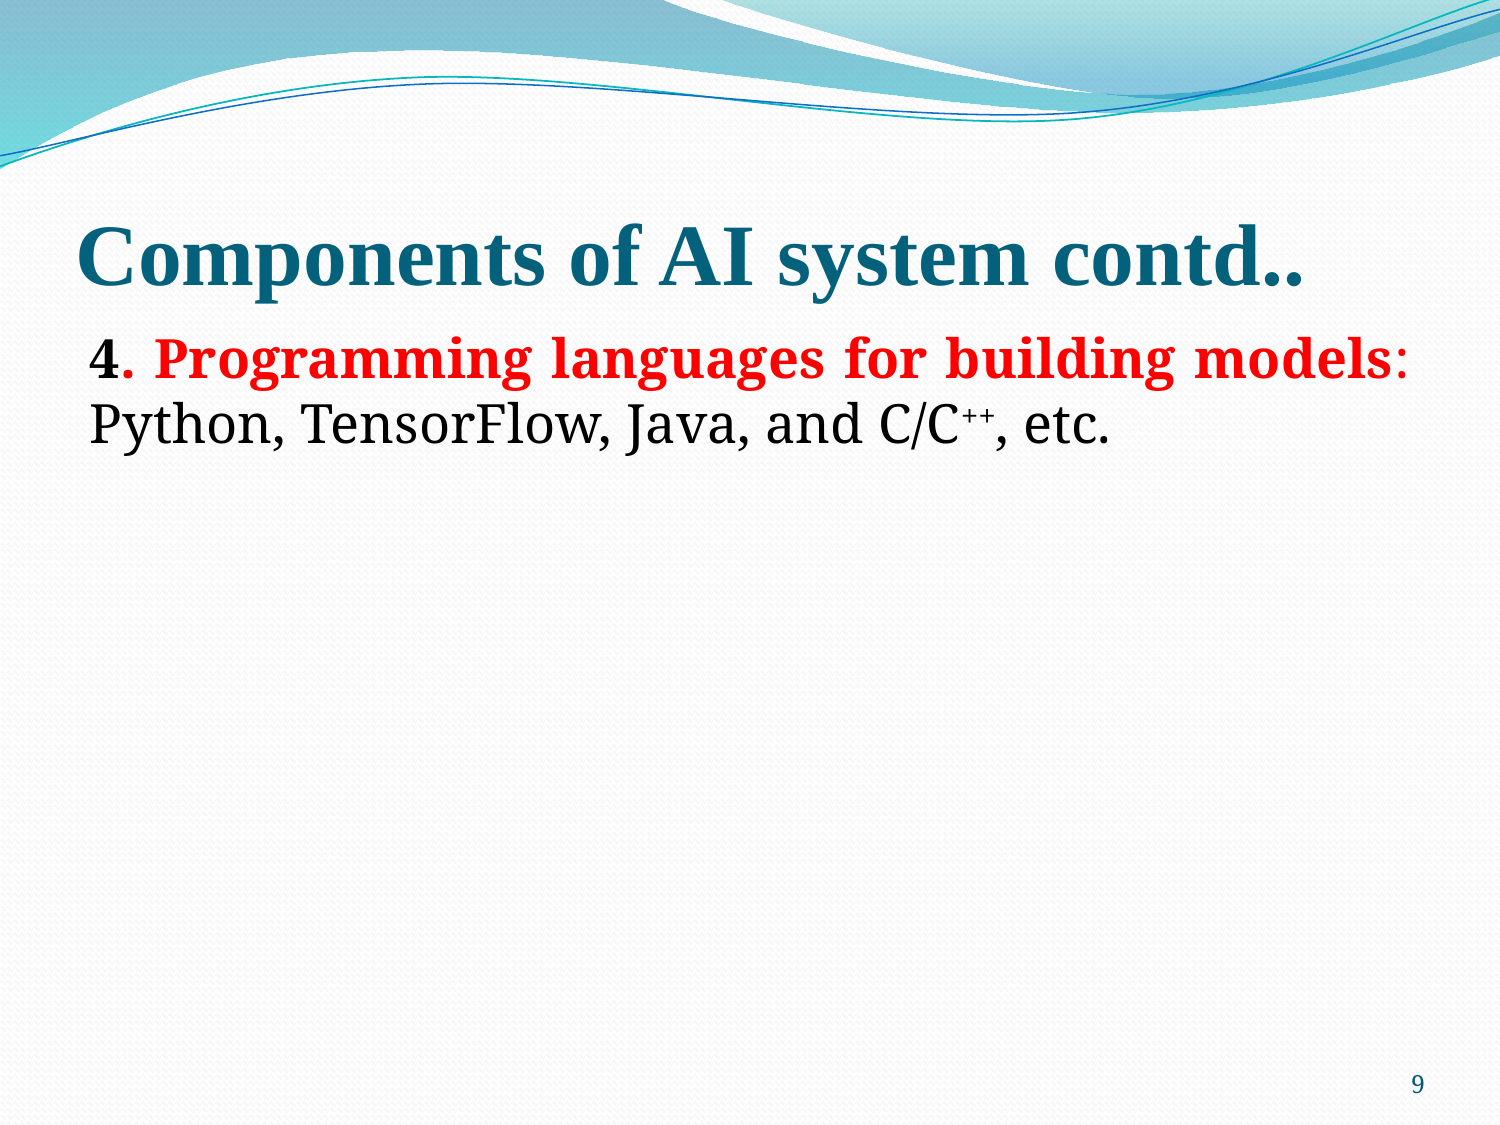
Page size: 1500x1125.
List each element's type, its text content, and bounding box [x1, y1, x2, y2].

title Components of AI system contd.. [75, 115, 1425, 303]
slide_number 9 [1299, 1042, 1425, 1103]
list 4. Programming languages for building models: Python, TensorFlow, Java, and C/C++, etc. [75, 317, 1425, 1038]
